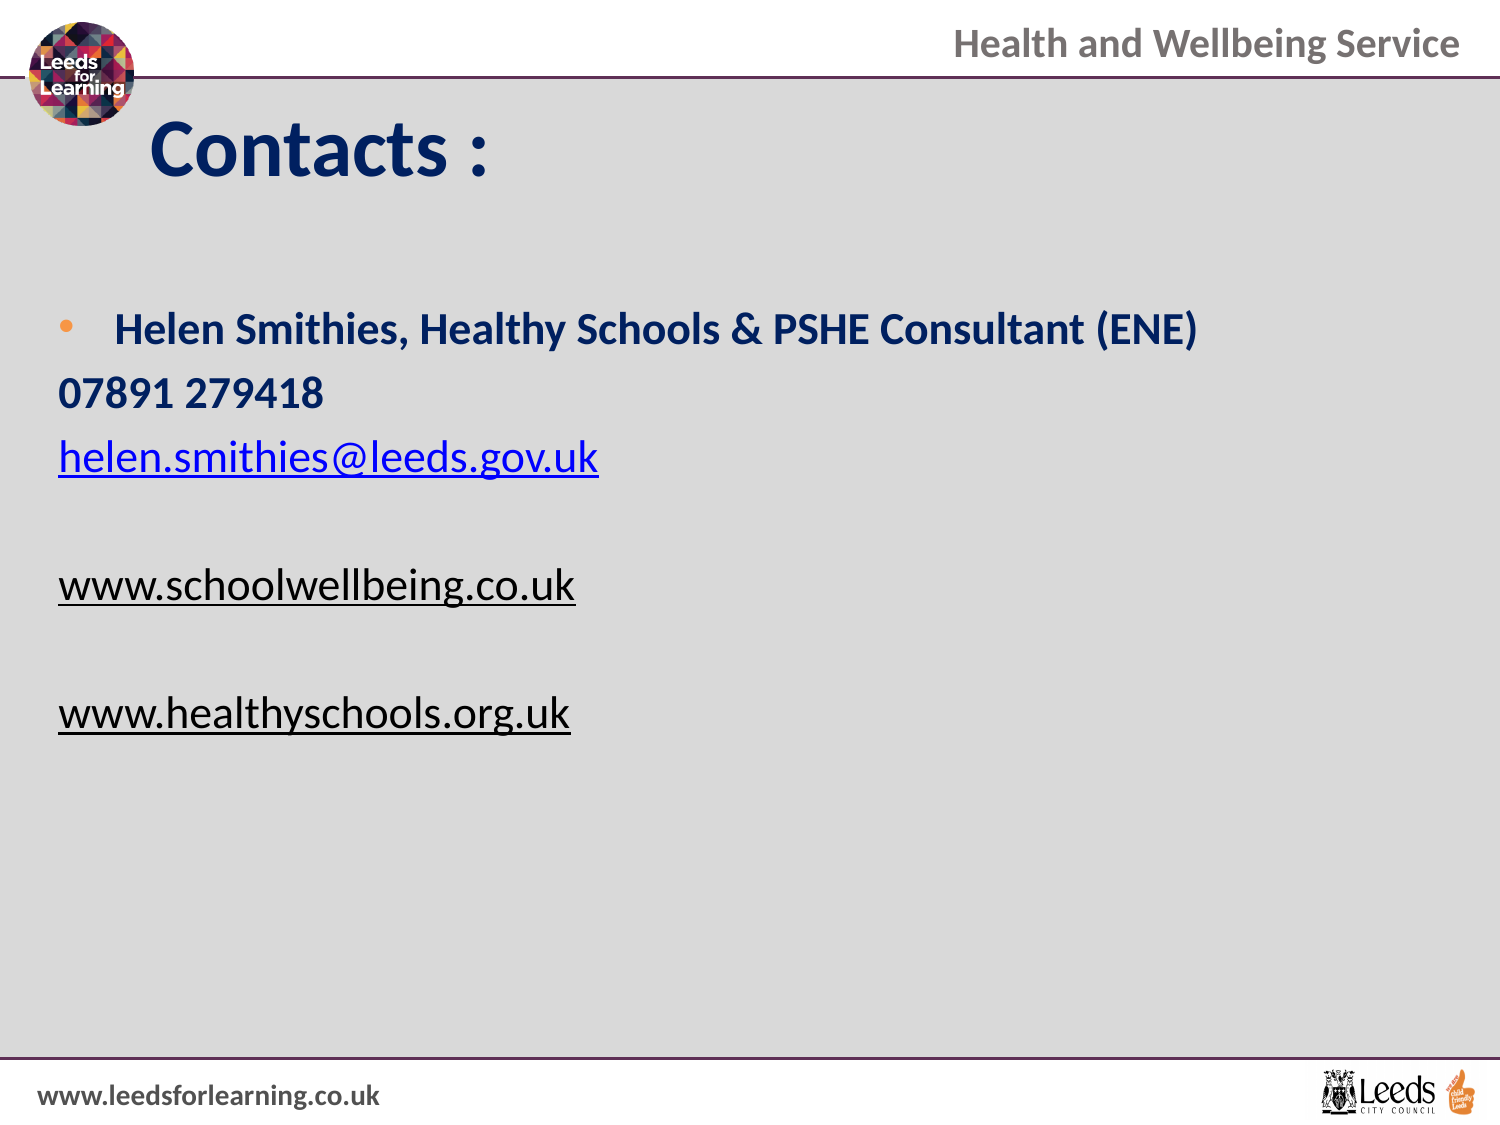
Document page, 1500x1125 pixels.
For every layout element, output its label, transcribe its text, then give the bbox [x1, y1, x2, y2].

picture [1305, 1060, 1487, 1120]
picture [29, 22, 134, 126]
list Helen Smithies, Healthy Schools & PSHE Consultant (ENE) 07891 279418 helen.smithies@leeds.gov.uk www.schoolwellbeing.co.uk www.healthyschools.org.uk [43, 290, 1500, 787]
title Contacts : [135, 90, 949, 197]
